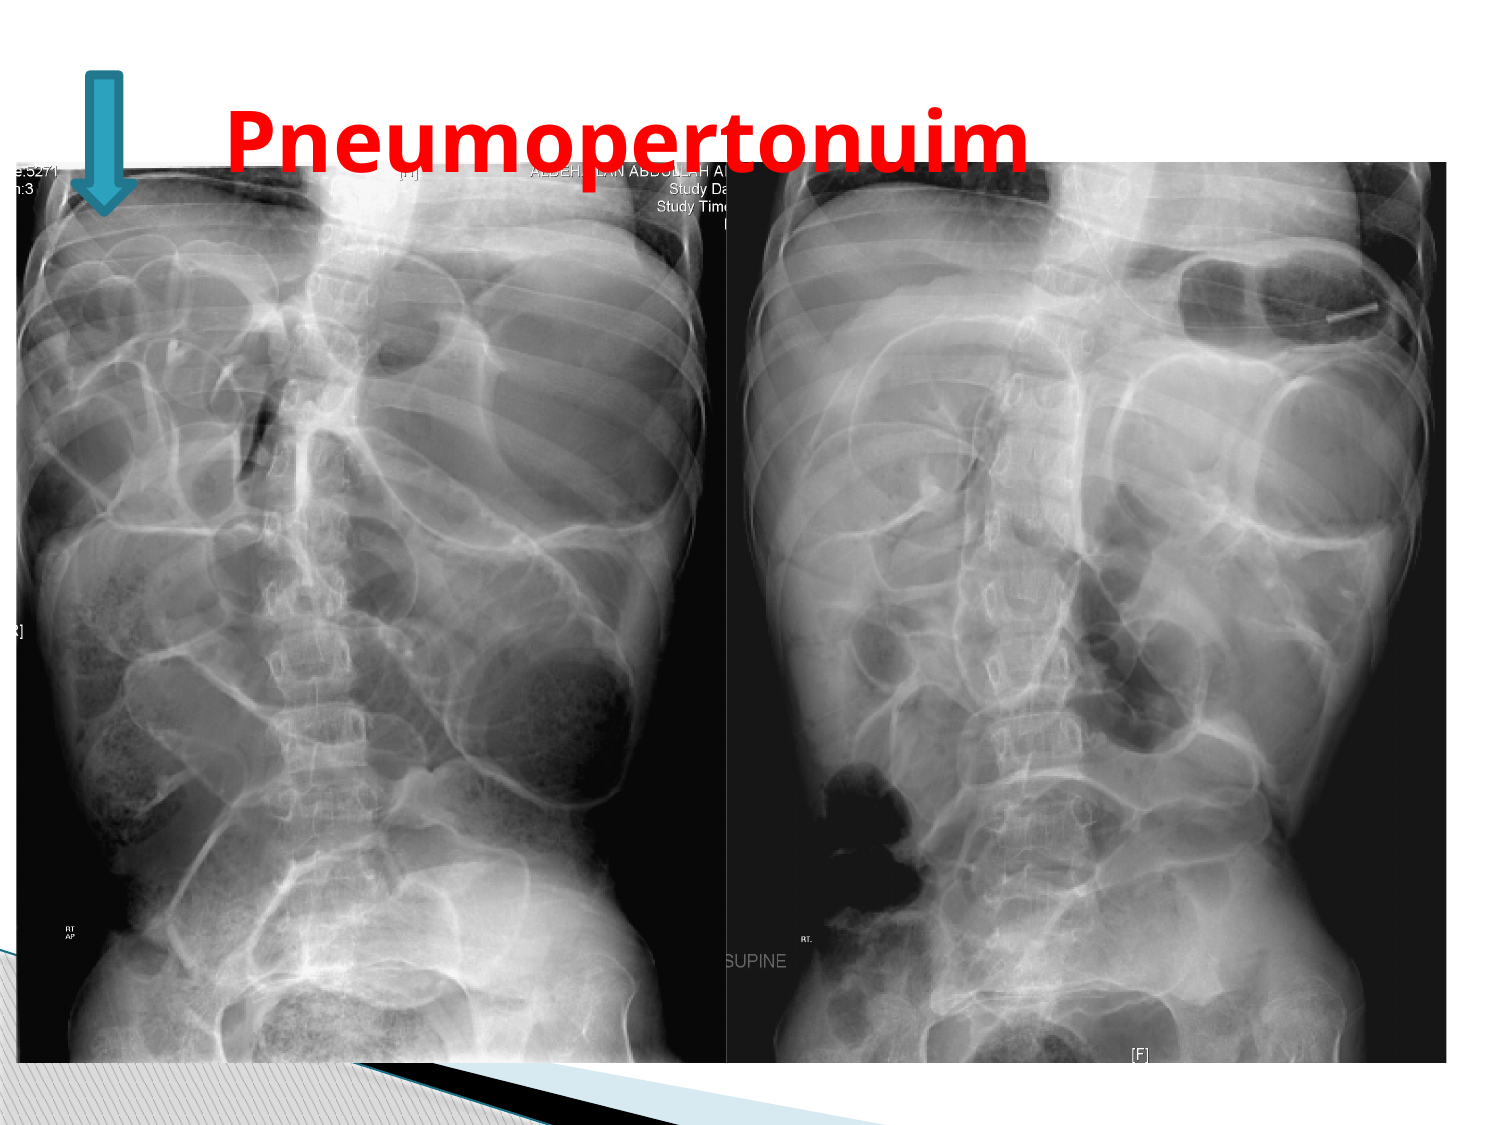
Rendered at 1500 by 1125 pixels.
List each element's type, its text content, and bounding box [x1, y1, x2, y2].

picture [16, 162, 1447, 1063]
title Pneumopertonuim [75, 45, 1425, 162]
text_box [85, 70, 124, 162]
